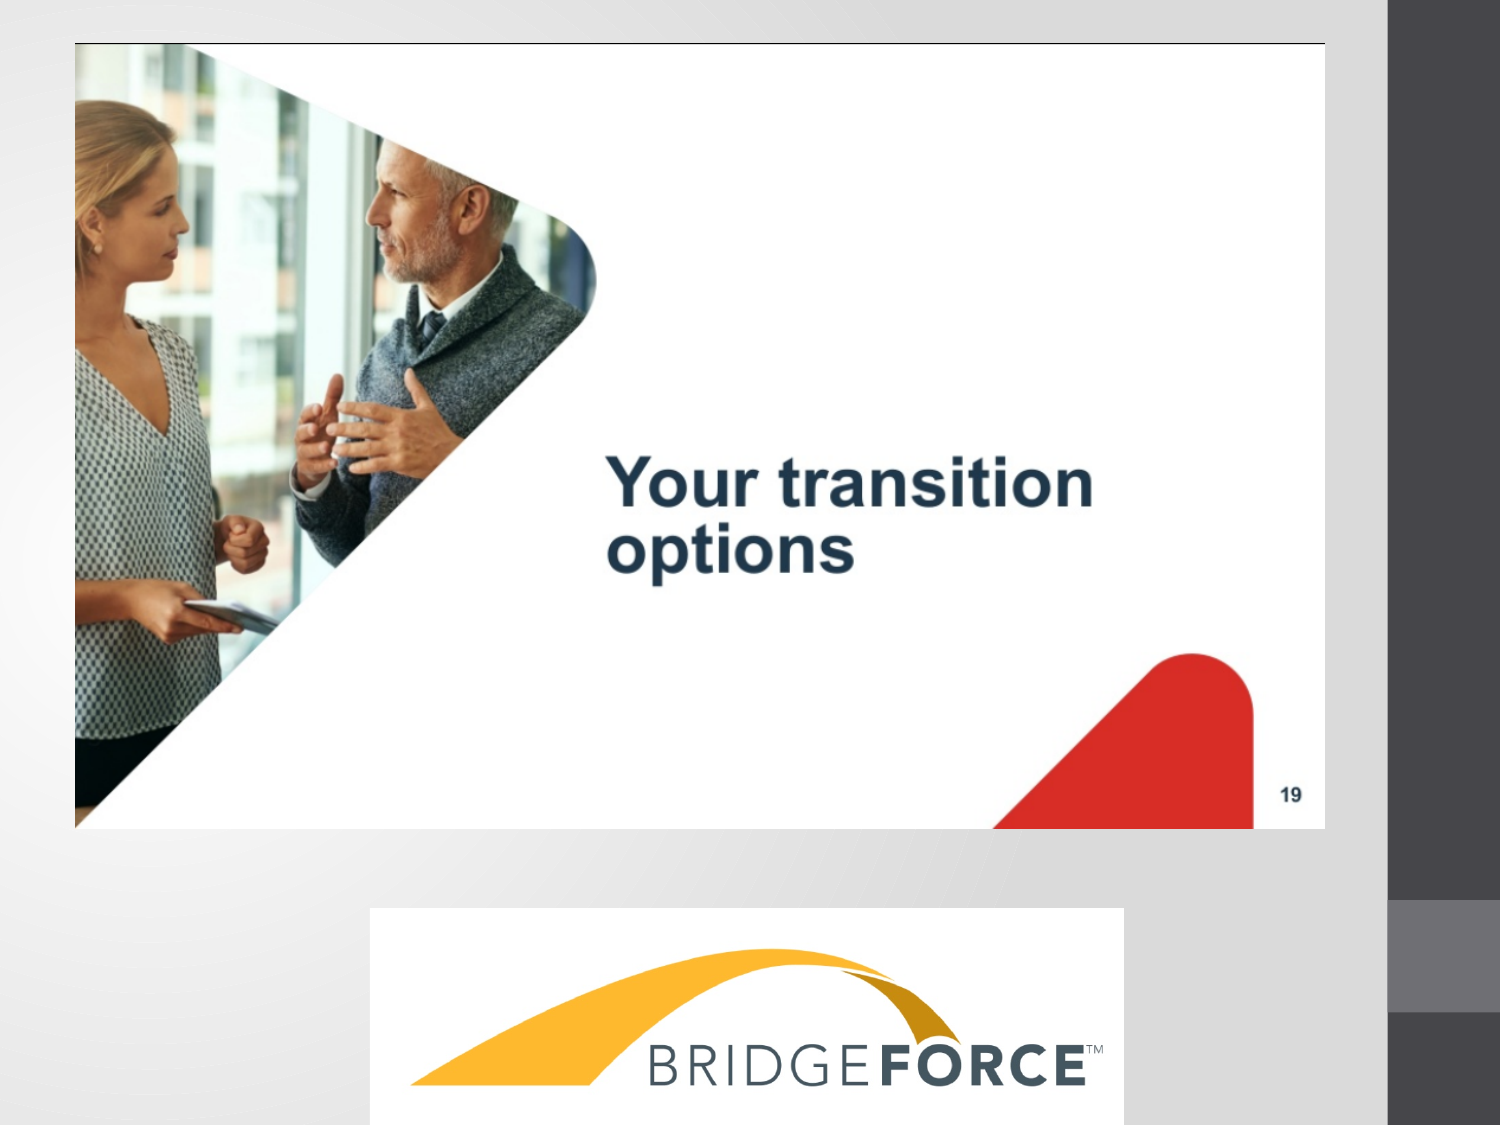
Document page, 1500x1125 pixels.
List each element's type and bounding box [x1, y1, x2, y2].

picture [369, 908, 1124, 1125]
list [74, 42, 1326, 829]
